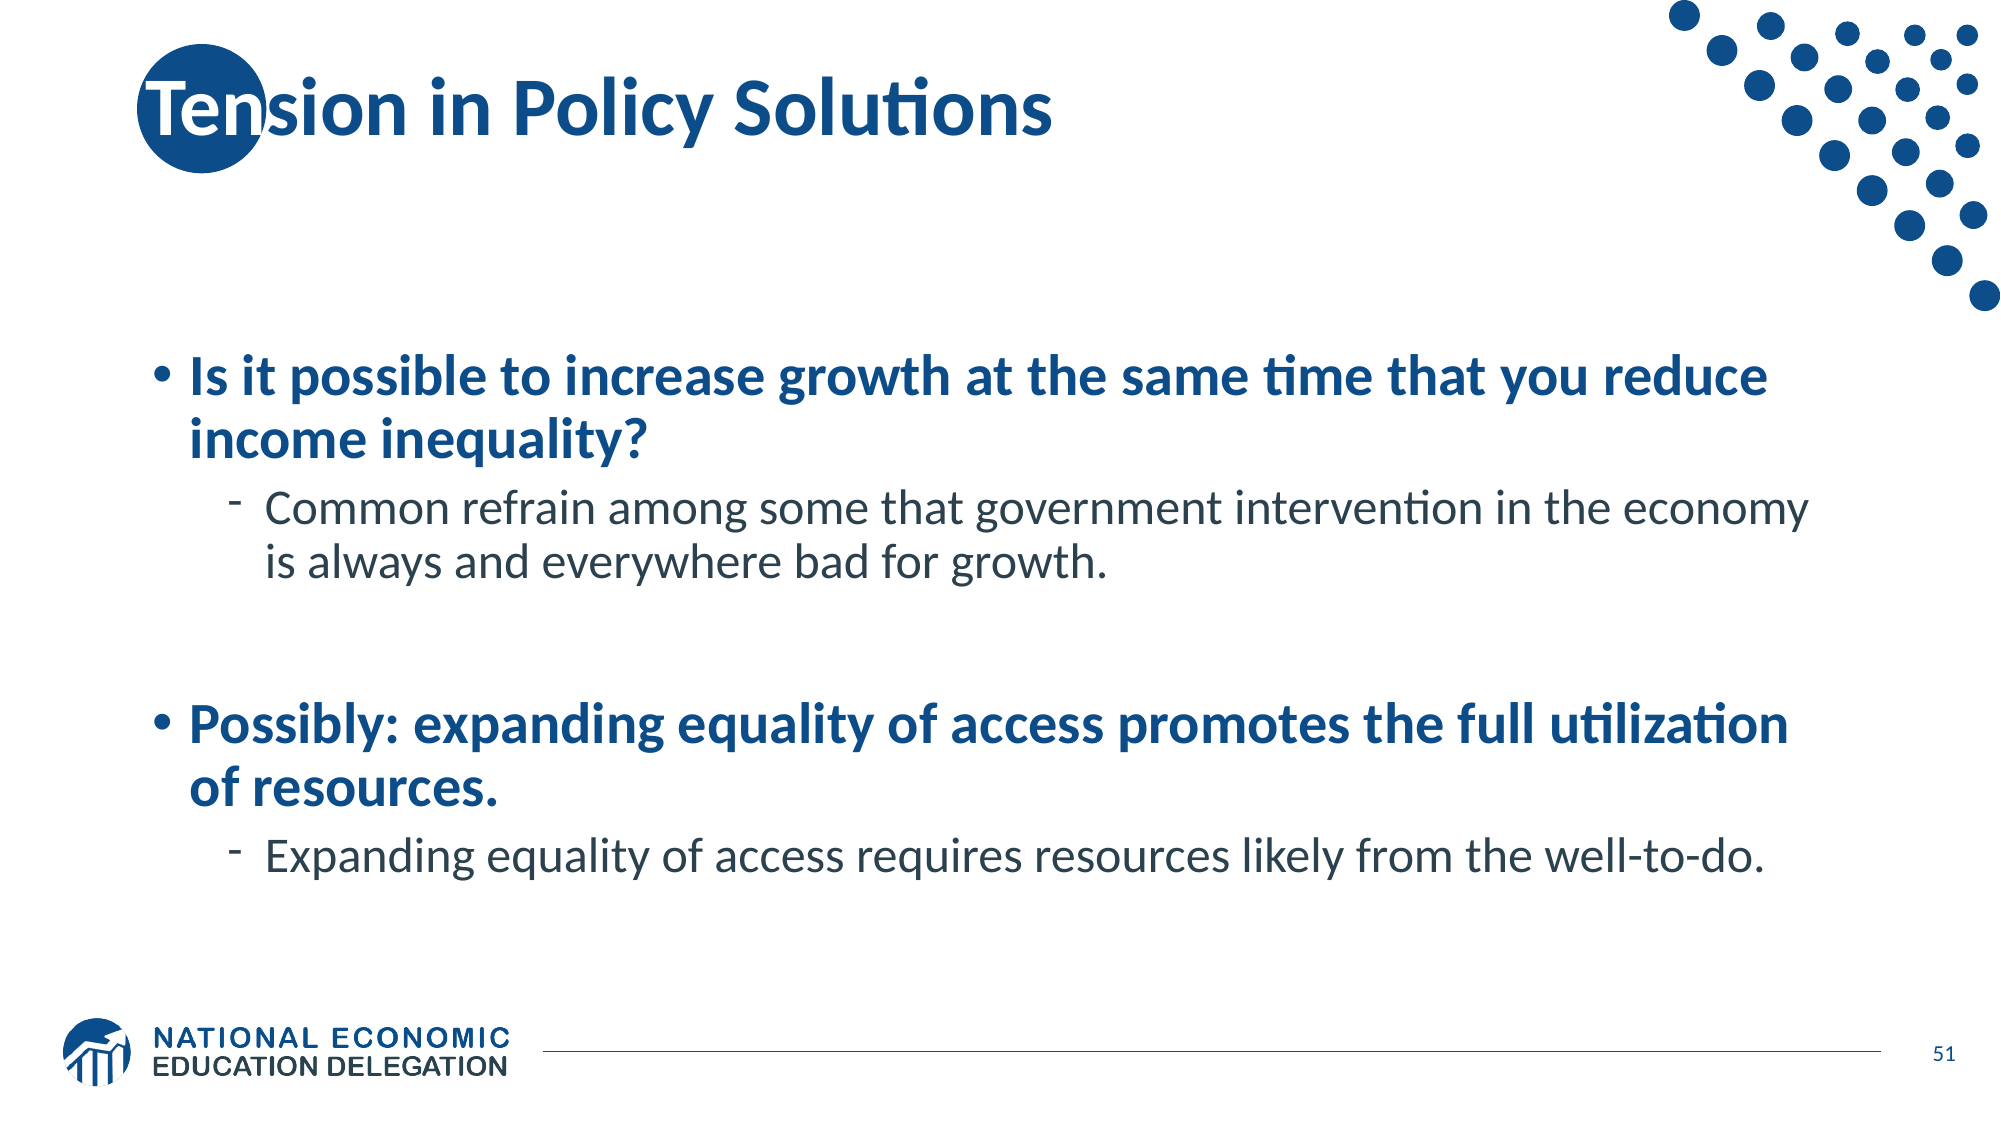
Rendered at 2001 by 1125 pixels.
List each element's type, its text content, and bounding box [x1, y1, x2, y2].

list Is it possible to increase growth at the same time that you reduce income inequality? Common refrain among some that government intervention in the economy is always and everywhere bad for growth. Possibly: expanding equality of access promotes the full utilization of resources. Expanding equality of access requires resources likely from the well-to-do. [137, 257, 1863, 972]
title Tension in Policy Solutions [130, 0, 1856, 218]
picture [55, 1013, 520, 1091]
slide_number 51 [1521, 1022, 1972, 1082]
